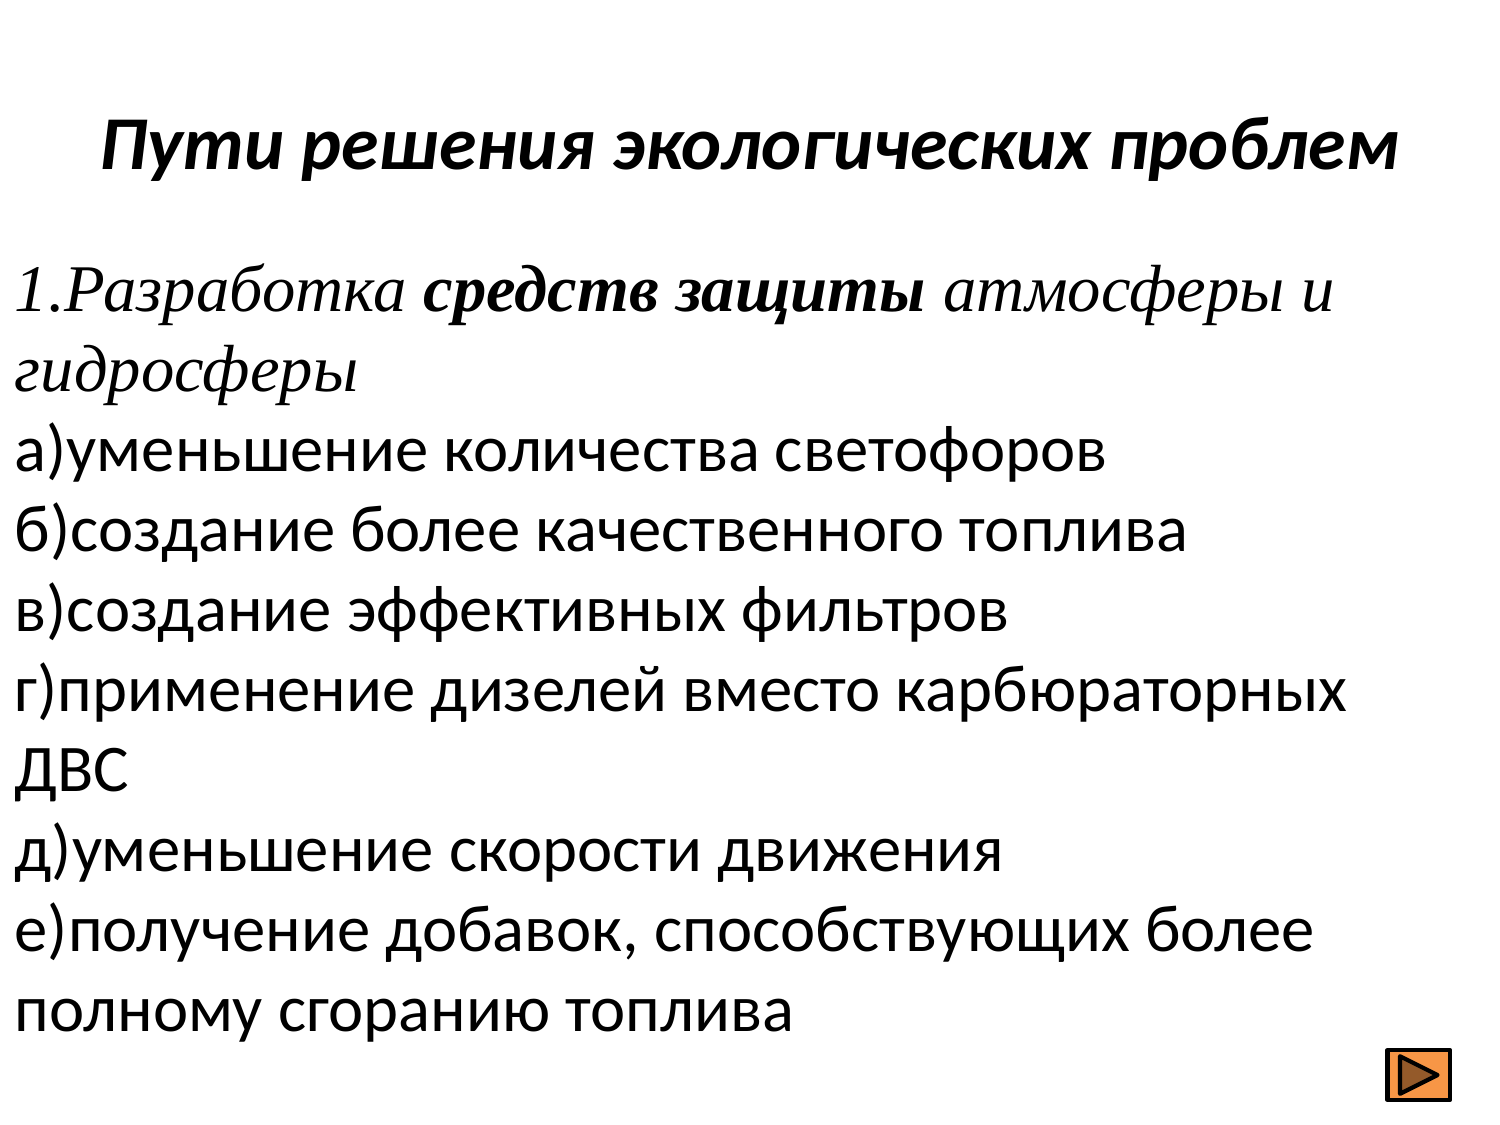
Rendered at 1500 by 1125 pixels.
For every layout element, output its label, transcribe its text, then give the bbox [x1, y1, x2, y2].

title Пути решения экологических проблем [75, 45, 1425, 233]
text_box 1.Разработка средств защиты атмосферы и гидросферы а)уменьшение количества светофоров б)создание более качественного топлива в)создание эффективных фильтров г)применение дизелей вместо карбюраторных ДВС д)уменьшение скорости движения е)получение добавок, способствующих более полному сгоранию топлива [0, 237, 1463, 1125]
text_box [1385, 1048, 1452, 1102]
